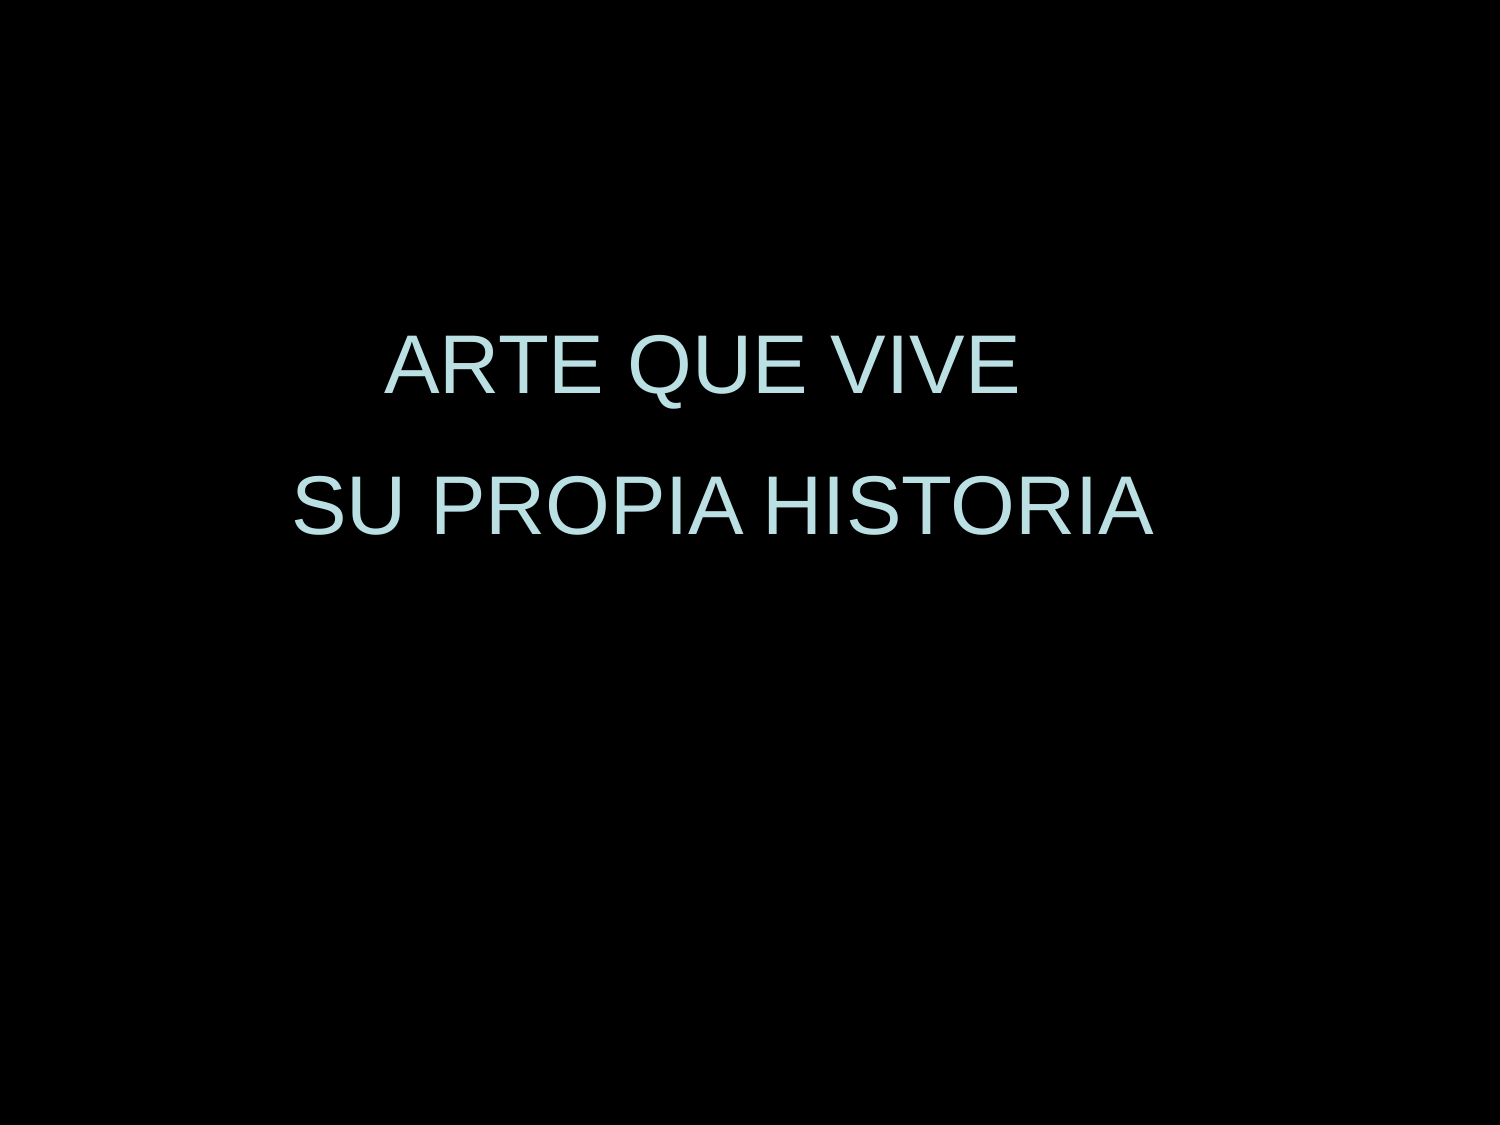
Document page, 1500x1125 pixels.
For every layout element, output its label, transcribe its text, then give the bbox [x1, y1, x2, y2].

text_box ARTE QUE VIVE SU PROPIA HISTORIA [230, 302, 1424, 559]
